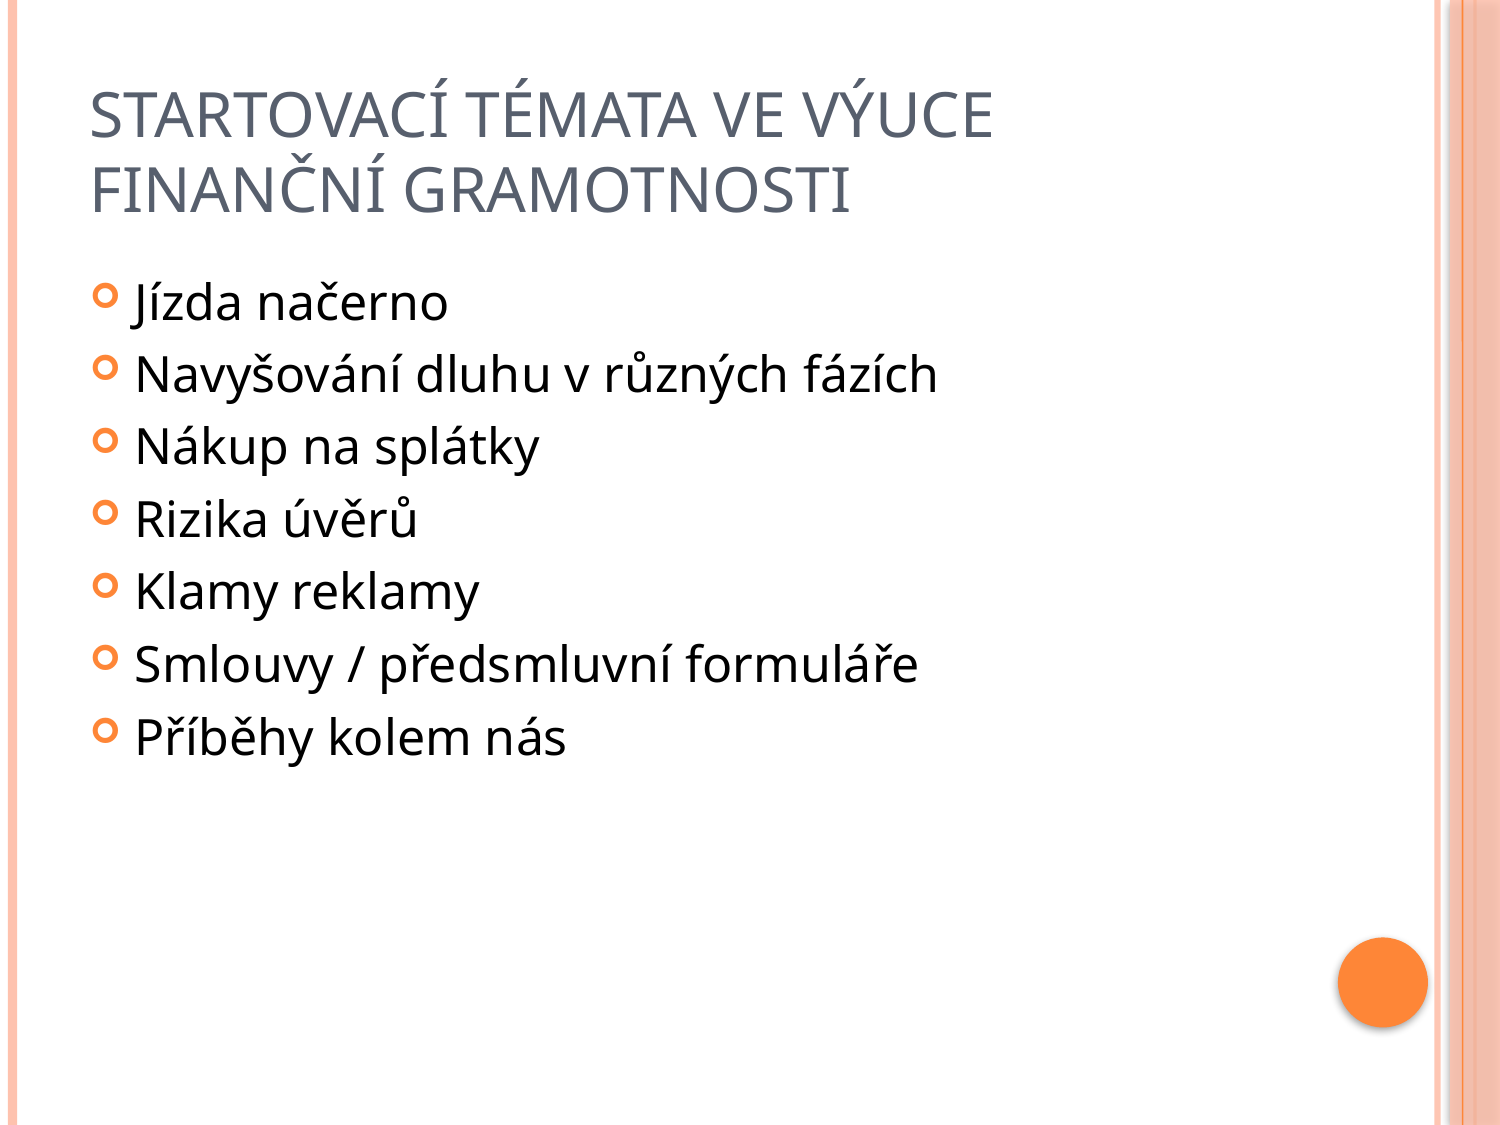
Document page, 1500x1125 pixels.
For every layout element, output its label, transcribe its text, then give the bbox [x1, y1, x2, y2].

title Startovací témata ve výuce finanční gramotnosti [75, 45, 1300, 233]
list Jízda načerno Navyšování dluhu v různých fázích Nákup na splátky Rizika úvěrů Klamy reklamy Smlouvy / předsmluvní formuláře Příběhy kolem nás [75, 262, 1300, 1062]
